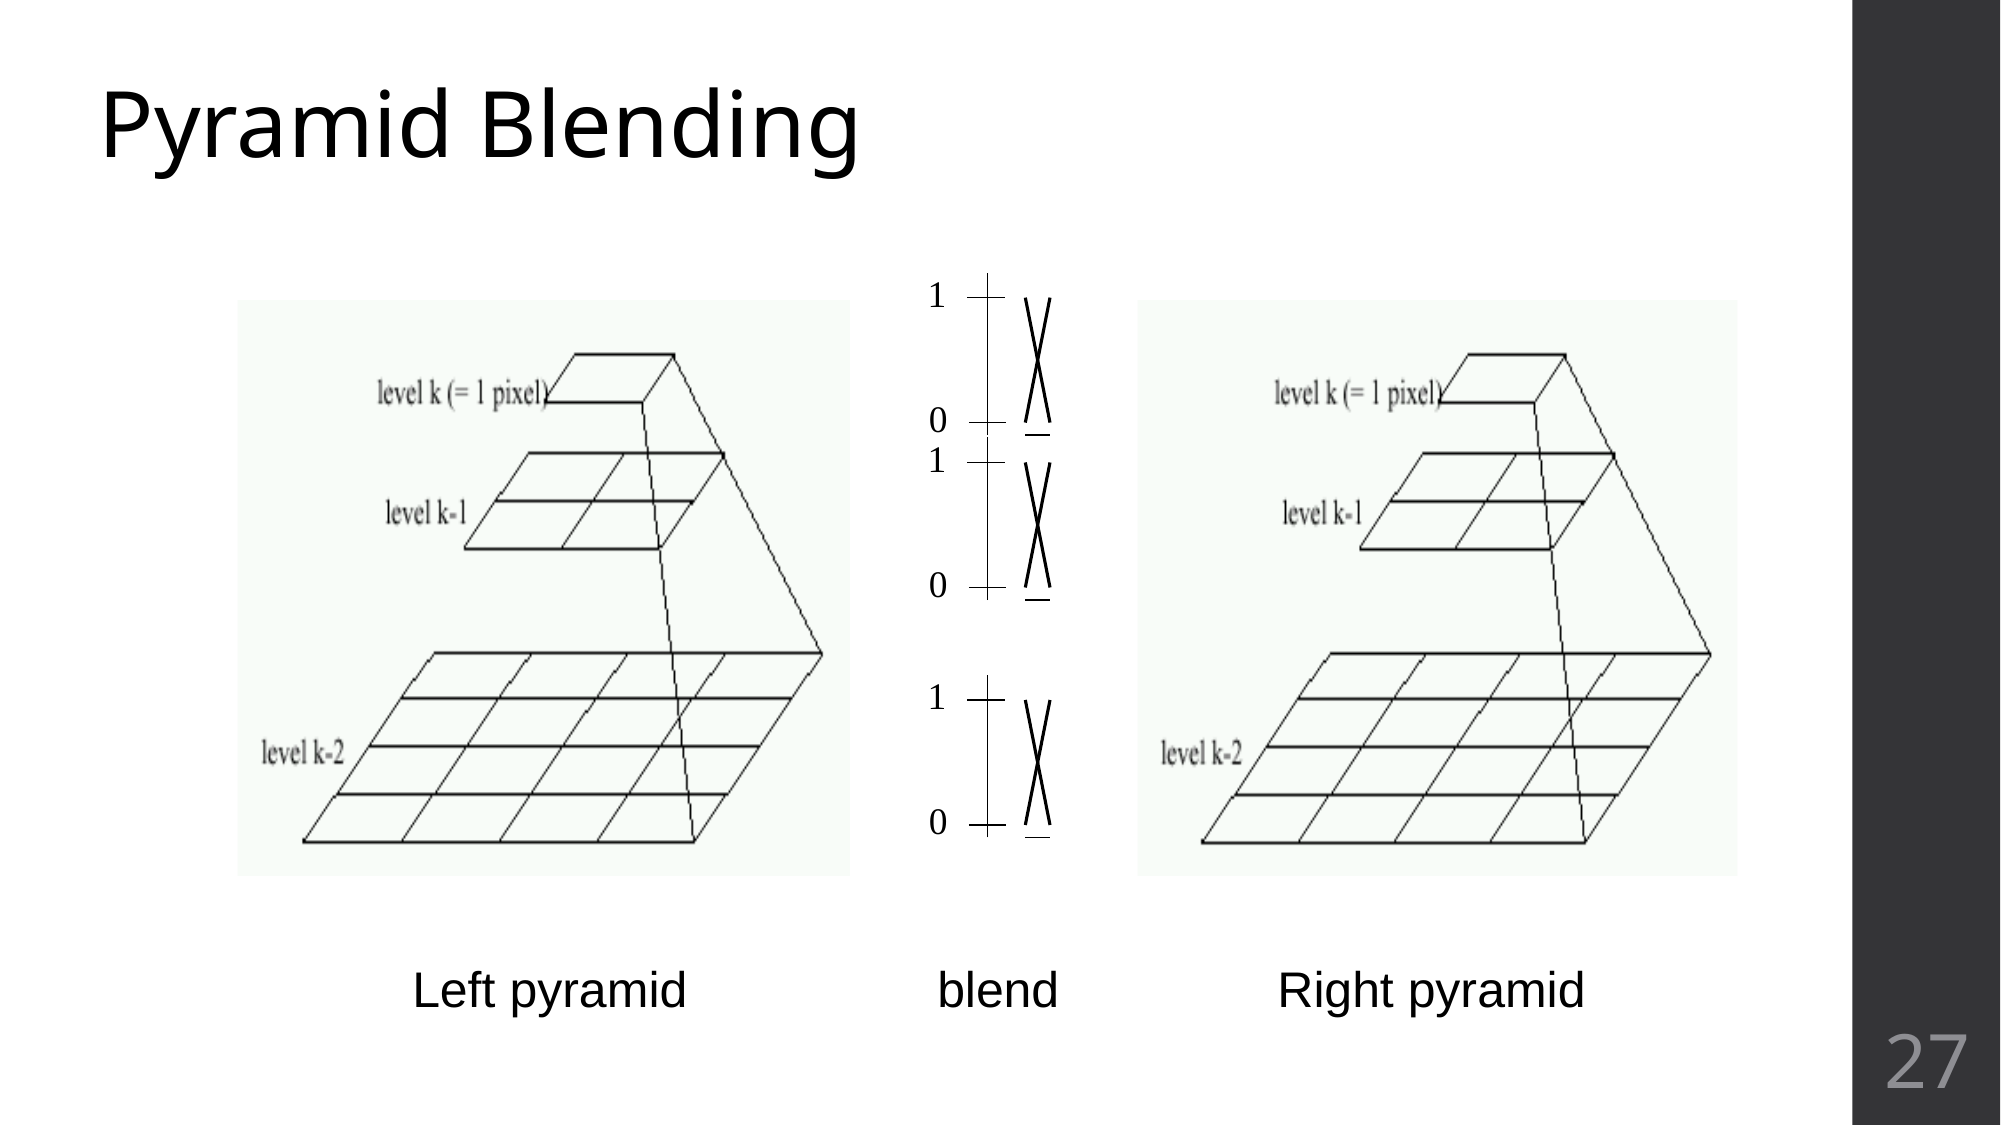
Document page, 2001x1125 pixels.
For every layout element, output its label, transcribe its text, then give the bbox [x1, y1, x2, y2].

title Pyramid Blending [83, 60, 1797, 186]
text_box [912, 262, 1051, 427]
slide_number ‹#› [1852, 1012, 2000, 1110]
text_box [912, 427, 1051, 613]
text_box Left pyramid [397, 949, 703, 1025]
picture [1137, 299, 1738, 877]
text_box blend [922, 949, 1076, 1025]
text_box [912, 664, 1051, 851]
picture [237, 299, 851, 876]
text_box Right pyramid [1262, 949, 1602, 1025]
